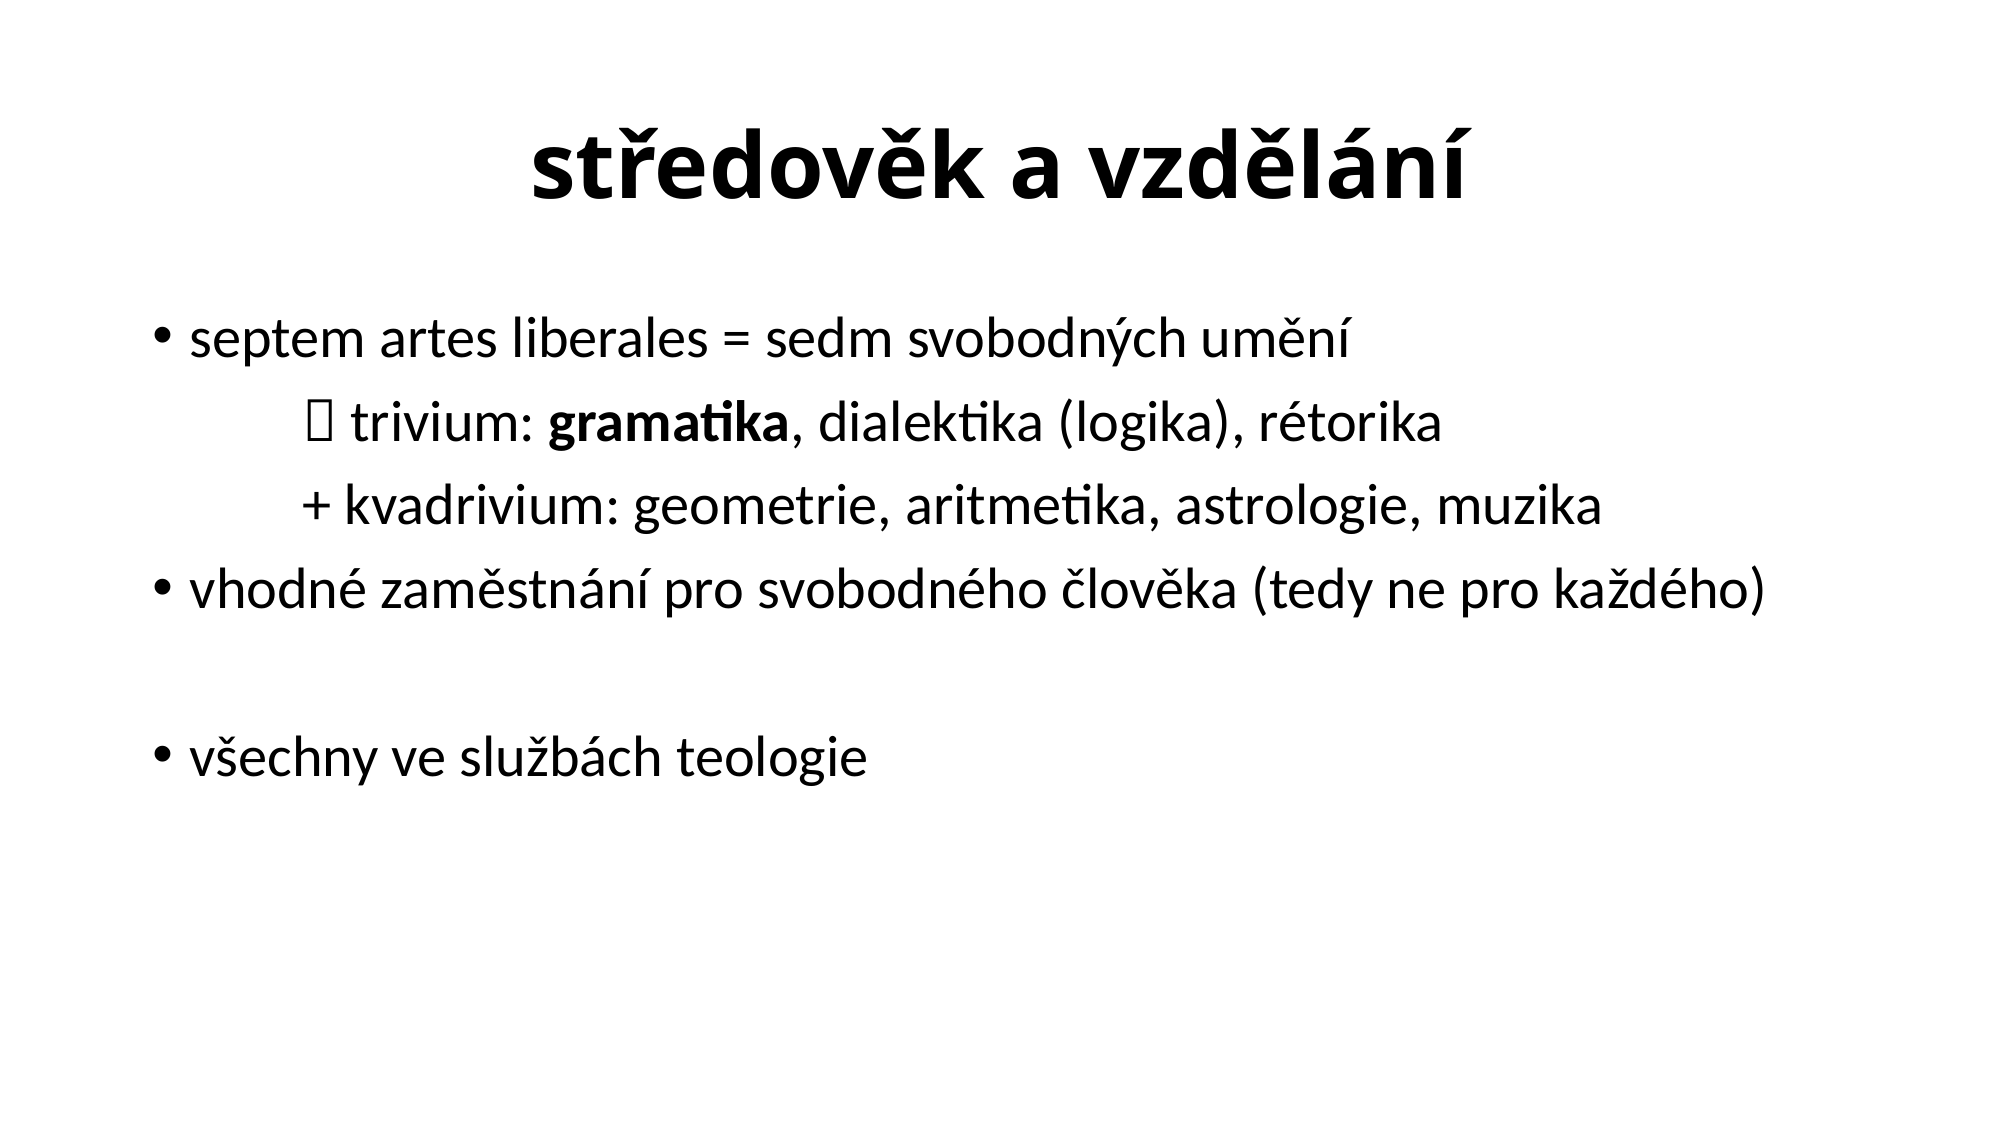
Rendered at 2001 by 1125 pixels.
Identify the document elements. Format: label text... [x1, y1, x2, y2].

list septem artes liberales = sedm svobodných umění  trivium: gramatika, dialektika (logika), rétorika + kvadrivium: geometrie, aritmetika, astrologie, muzika vhodné zaměstnání pro svobodného člověka (tedy ne pro každého) všechny ve službách teologie [137, 299, 1863, 1014]
title středověk a vzdělání [137, 59, 1863, 278]
